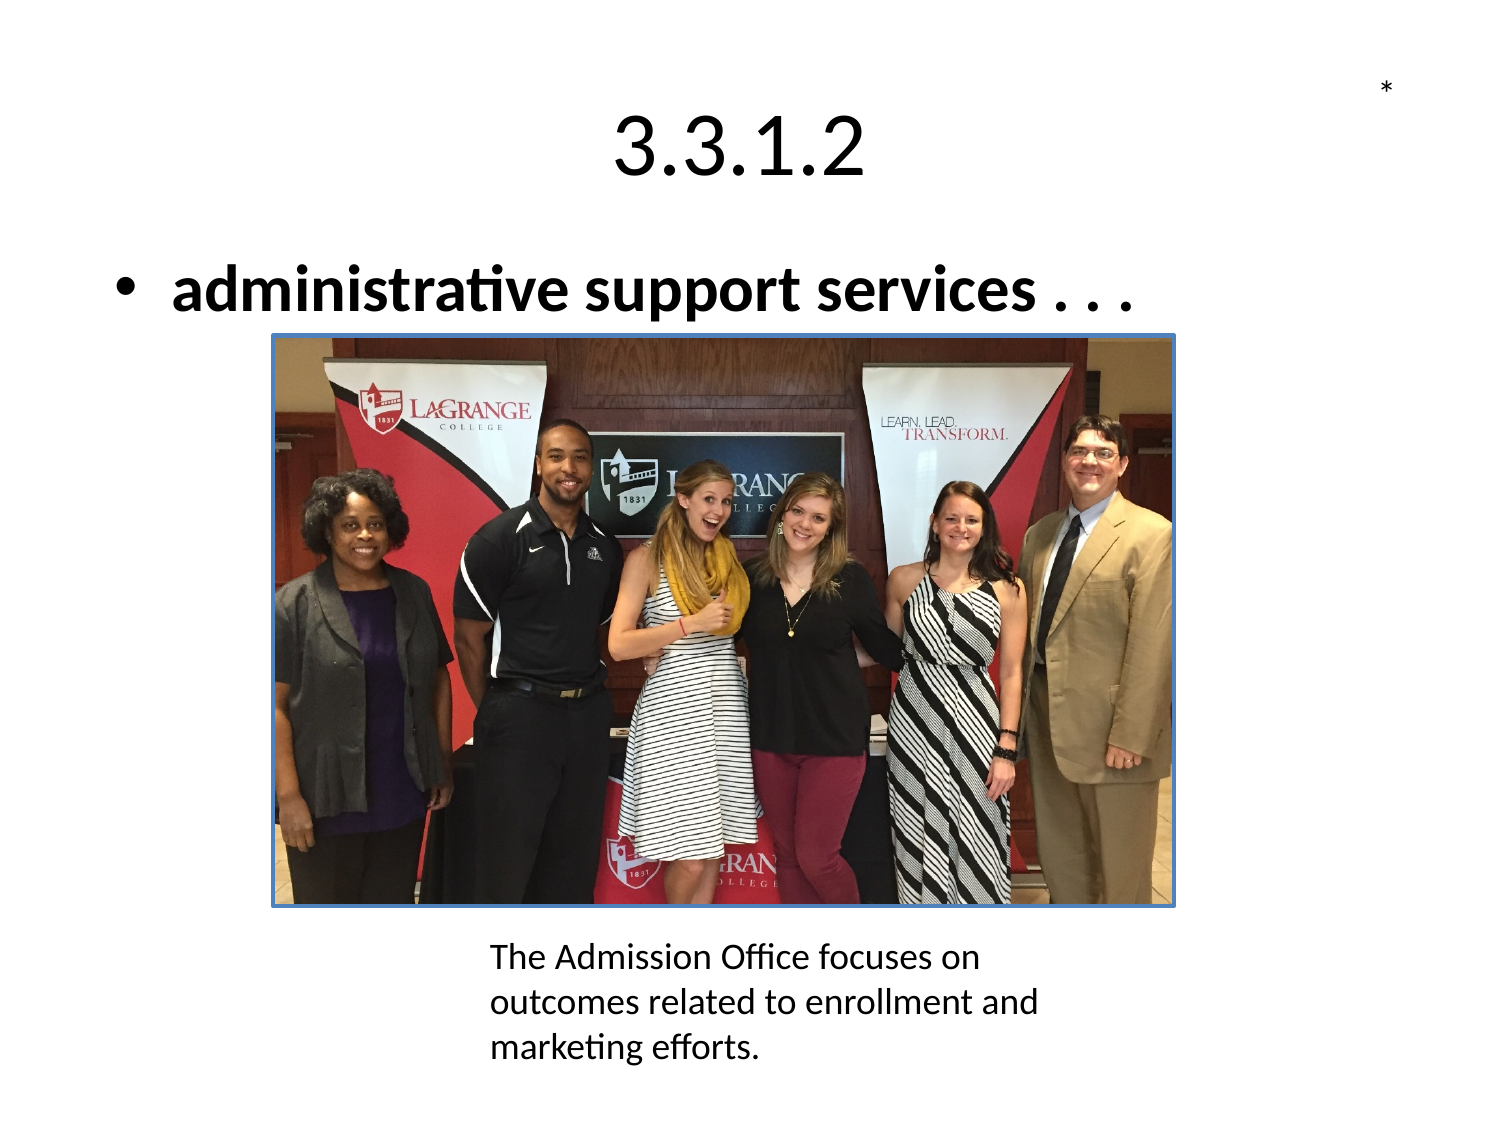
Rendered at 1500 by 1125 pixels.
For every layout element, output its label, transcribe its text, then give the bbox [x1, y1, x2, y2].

text_box The Admission Office focuses on outcomes related to enrollment and marketing efforts. [474, 924, 1100, 1075]
text_box * [1362, 62, 1413, 123]
title 3.3.1.2 [74, 44, 1426, 233]
picture [274, 337, 1173, 904]
list administrative support services . . . [99, 237, 1451, 376]
